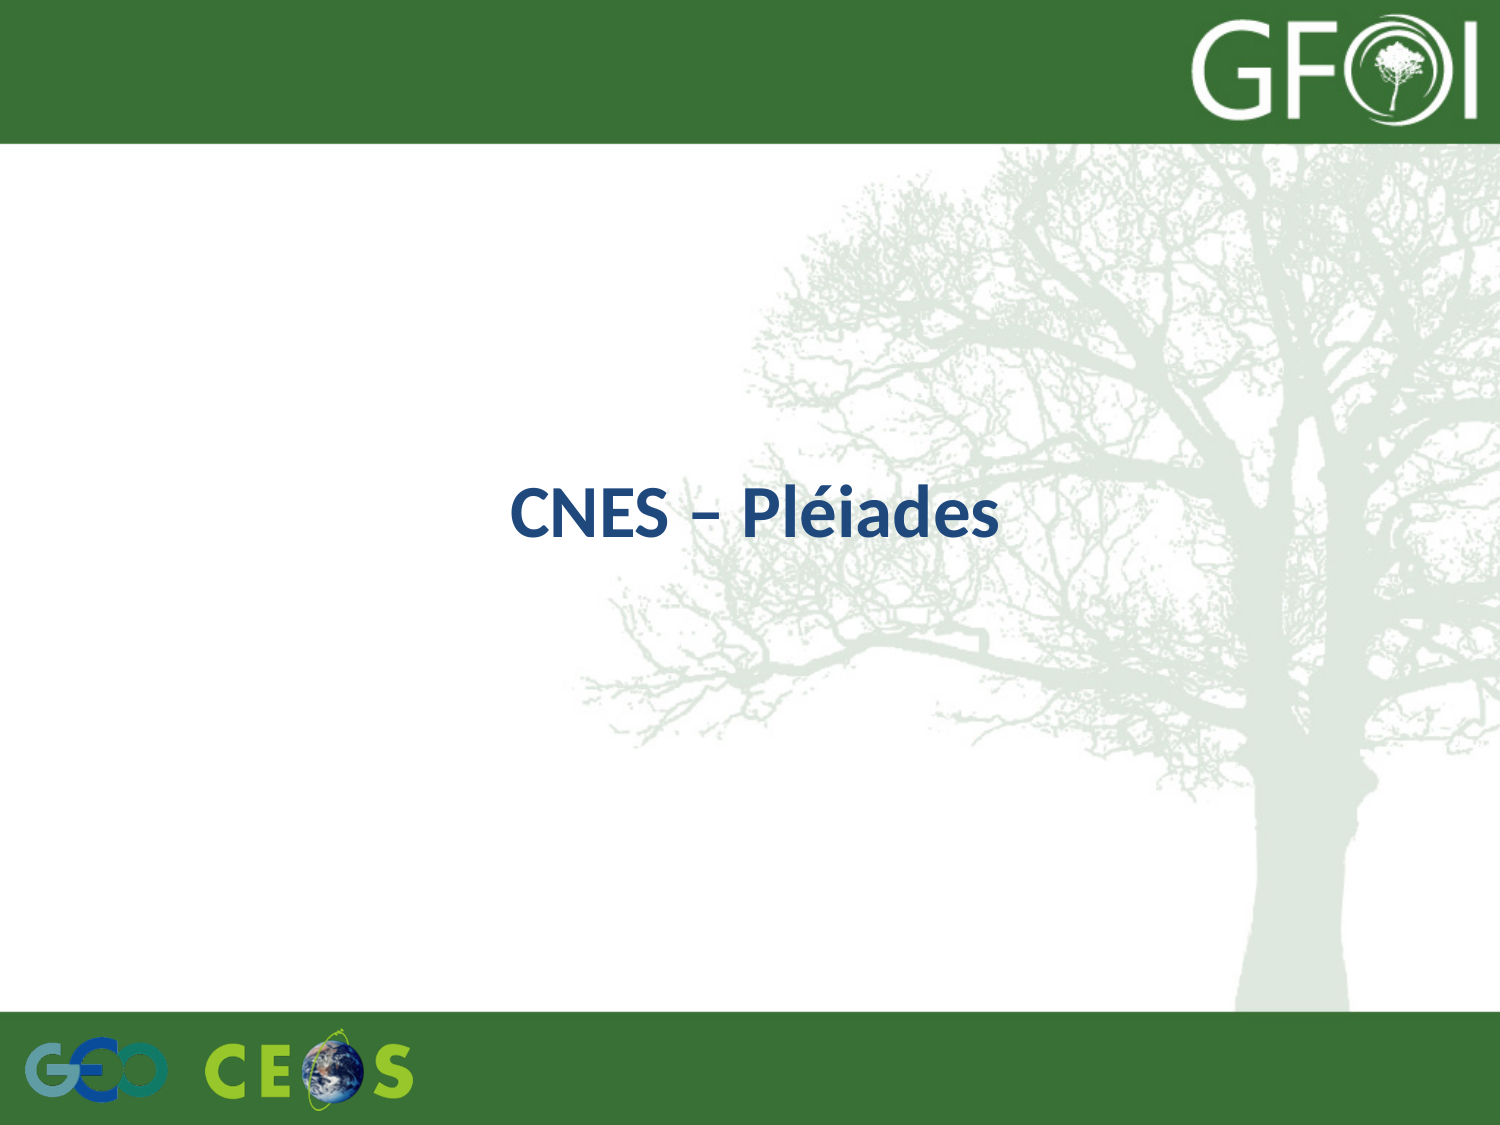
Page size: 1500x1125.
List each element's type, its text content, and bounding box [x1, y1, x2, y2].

title CNES – Pléiades [193, 455, 1319, 570]
picture [0, 0, 1500, 1125]
